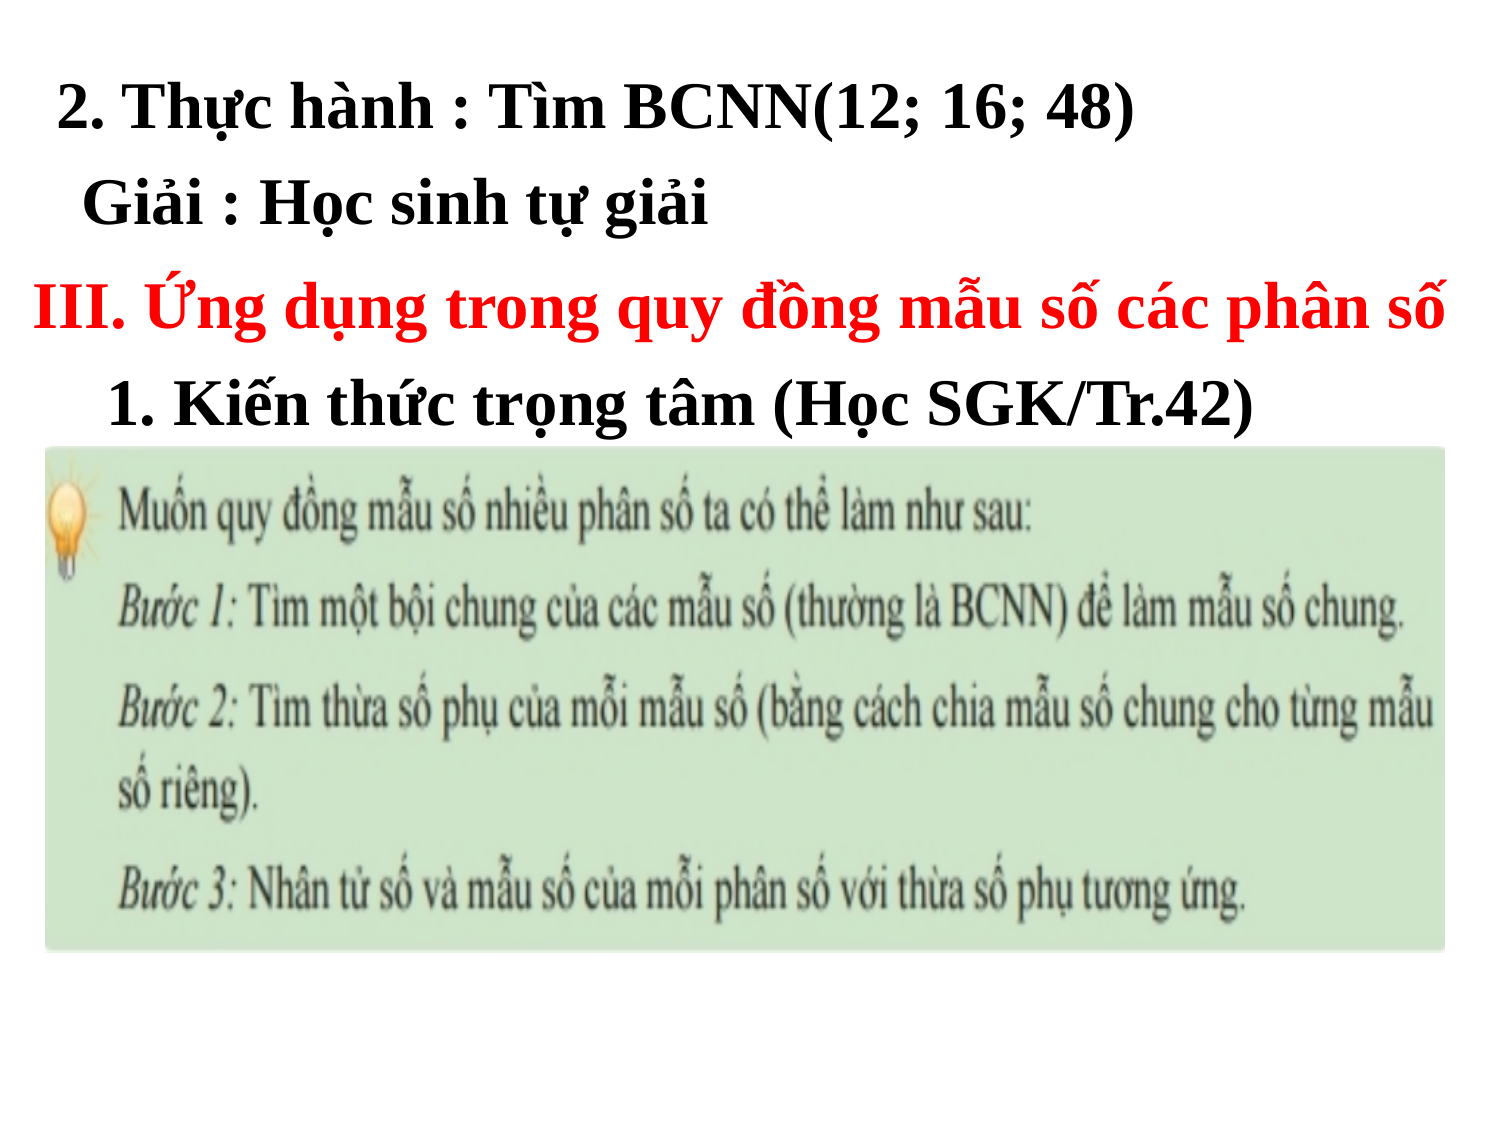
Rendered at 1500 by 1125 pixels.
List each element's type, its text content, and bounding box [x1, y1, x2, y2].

text_box III. Ứng dụng trong quy đồng mẫu số các phân số [17, 254, 1467, 350]
text_box Giải : Học sinh tự giải [66, 150, 774, 246]
picture [44, 446, 1445, 953]
text_box 1. Kiến thức trọng tâm (Học SGK/Tr.42) [91, 350, 1317, 445]
text_box 2. Thực hành : Tìm BCNN(12; 16; 48) [41, 54, 1164, 150]
